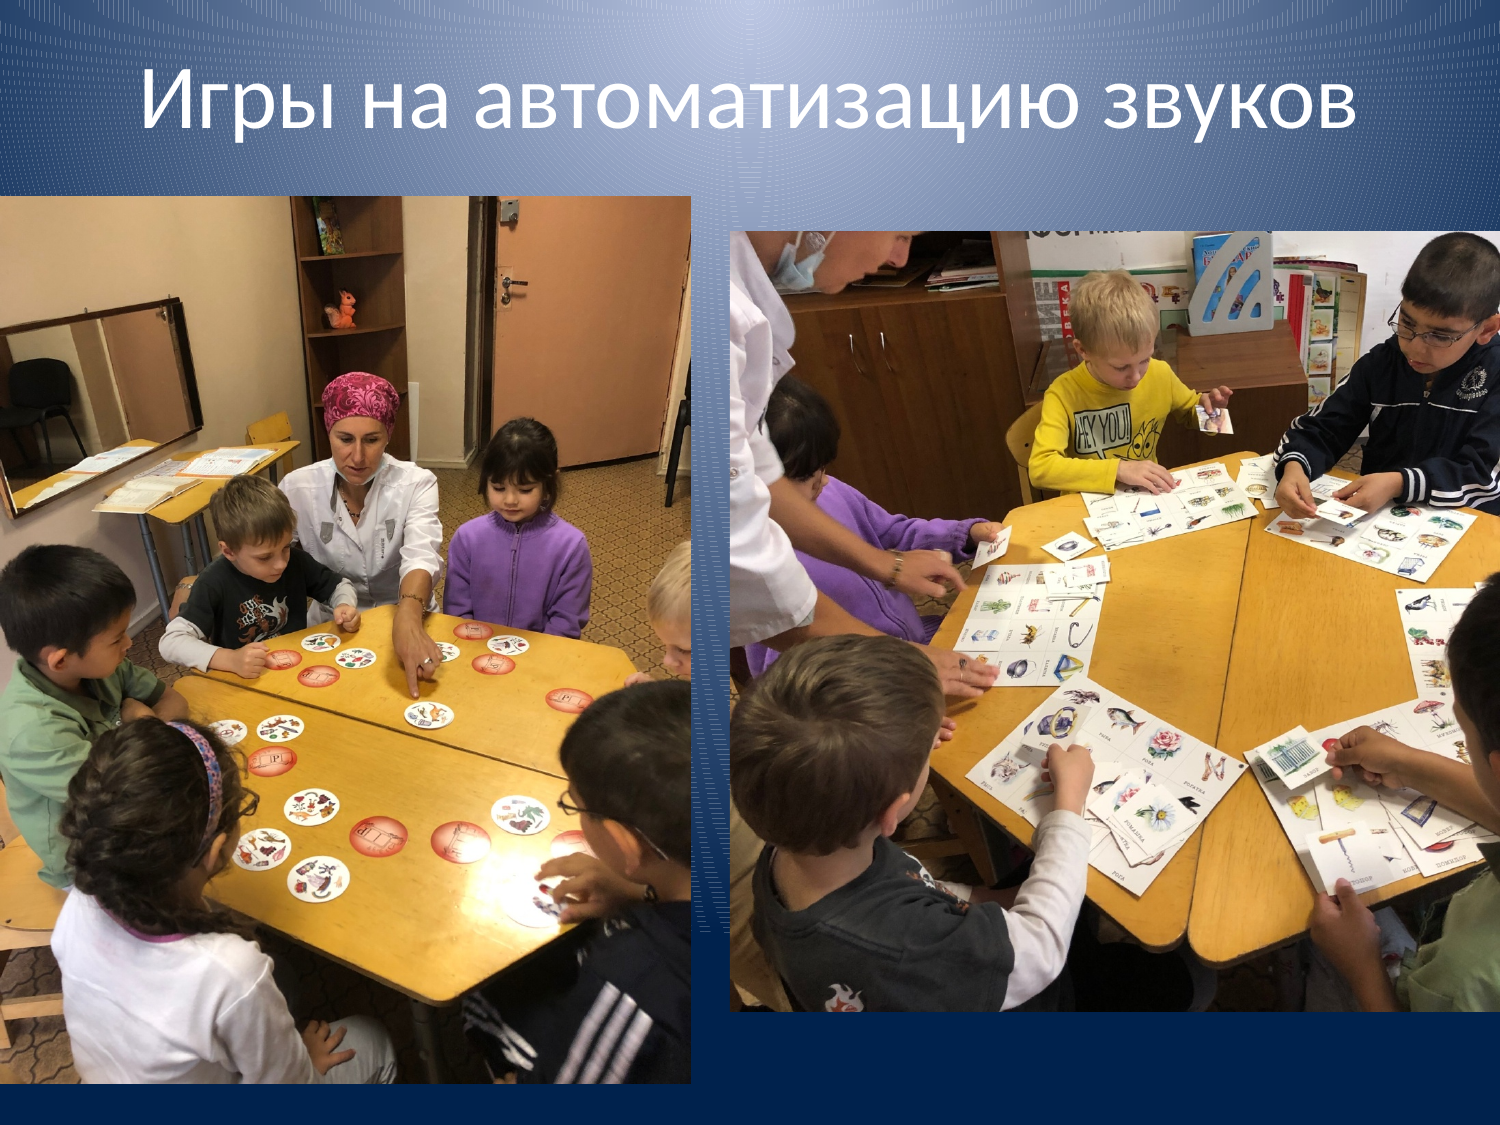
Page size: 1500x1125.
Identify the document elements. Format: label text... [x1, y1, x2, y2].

picture [0, 196, 692, 1085]
title Игры на автоматизацию звуков [29, 0, 1471, 185]
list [729, 231, 1500, 1012]
